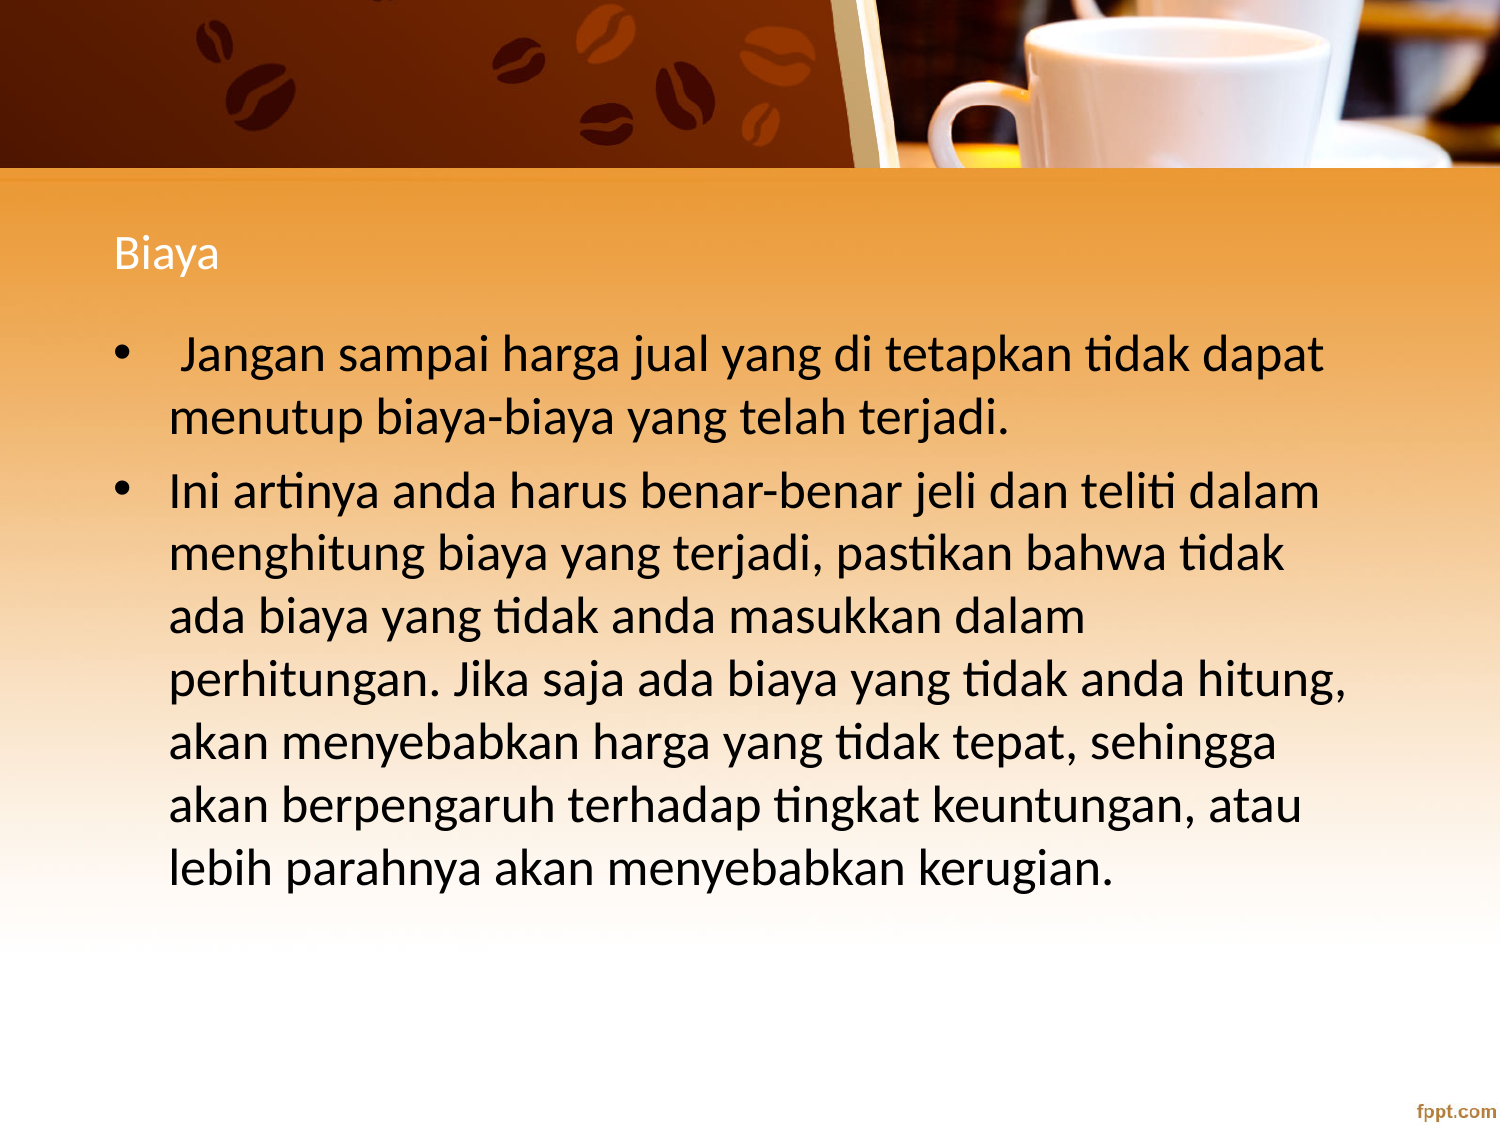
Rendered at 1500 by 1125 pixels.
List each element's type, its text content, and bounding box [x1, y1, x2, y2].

picture [0, 0, 1500, 1125]
list Jangan sampai harga jual yang di tetapkan tidak dapat menutup biaya-biaya yang telah terjadi. Ini artinya anda harus benar-benar jeli dan teliti dalam menghitung biaya yang terjadi, pastikan bahwa tidak ada biaya yang tidak anda masukkan dalam perhitungan. Jika saja ada biaya yang tidak anda hitung, akan menyebabkan harga yang tidak tepat, sehingga akan berpengaruh terhadap tingkat keuntungan, atau lebih parahnya akan menyebabkan kerugian. [98, 311, 1377, 989]
title Biaya [98, 211, 1377, 287]
